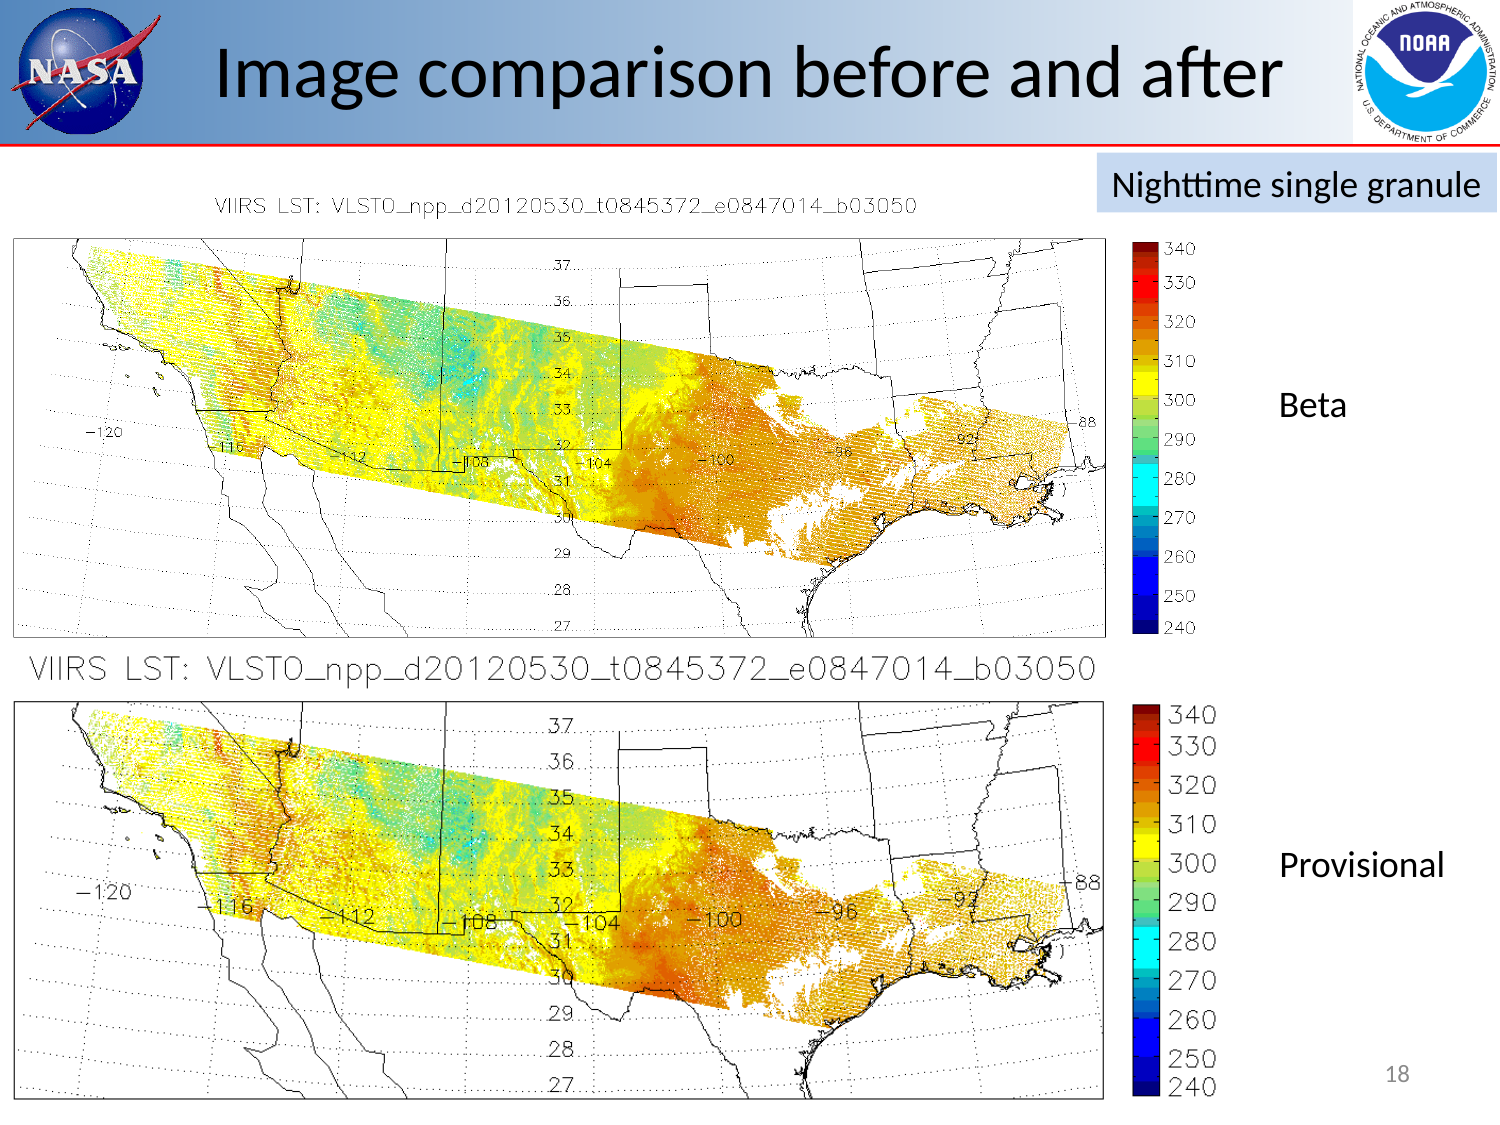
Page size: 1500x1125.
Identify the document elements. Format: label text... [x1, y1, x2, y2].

picture [0, 0, 161, 142]
text_box Provisional [1264, 832, 1461, 893]
text_box Beta [1264, 372, 1363, 432]
picture [1353, 0, 1498, 144]
title Image comparison before and after [75, 0, 1425, 135]
slide_number 18 [1227, 1042, 1425, 1103]
picture [1, 649, 1224, 1107]
text_box Nighttime single granule [1096, 152, 1497, 213]
picture [0, 191, 1201, 645]
